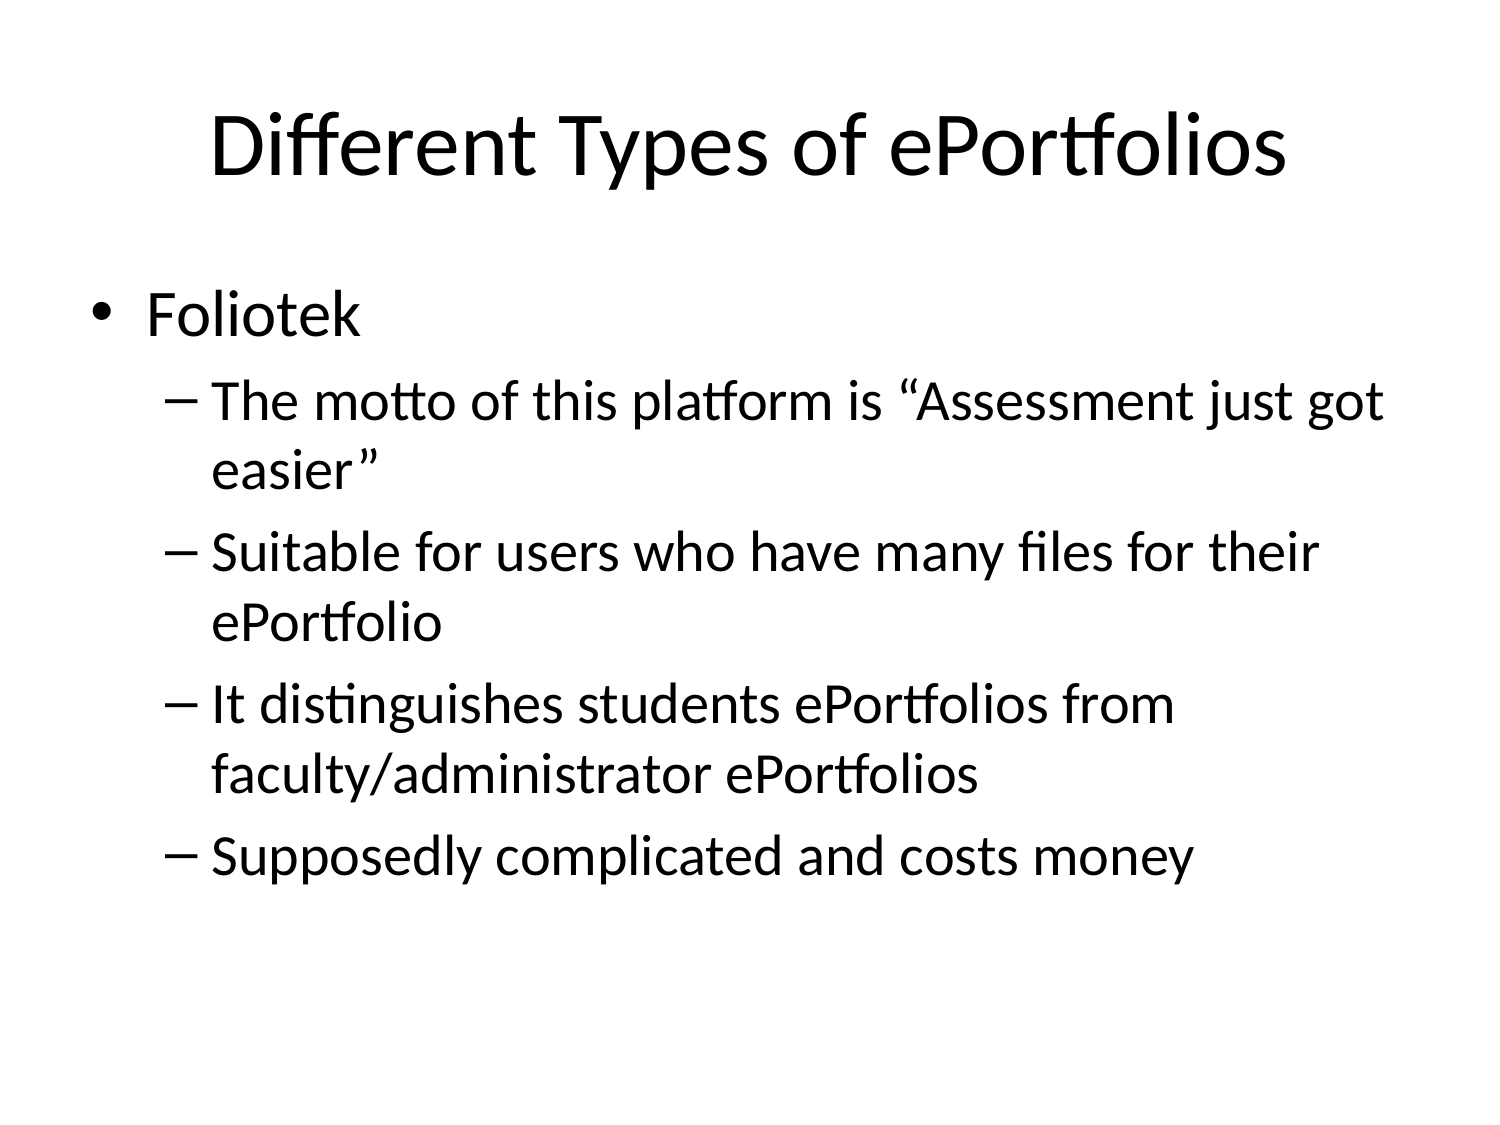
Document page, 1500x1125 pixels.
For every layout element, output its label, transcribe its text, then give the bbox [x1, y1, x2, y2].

title Different Types of ePortfolios [75, 45, 1425, 233]
list Foliotek The motto of this platform is “Assessment just got easier” Suitable for users who have many files for their ePortfolio It distinguishes students ePortfolios from faculty/administrator ePortfolios Supposedly complicated and costs money [75, 262, 1425, 1005]
